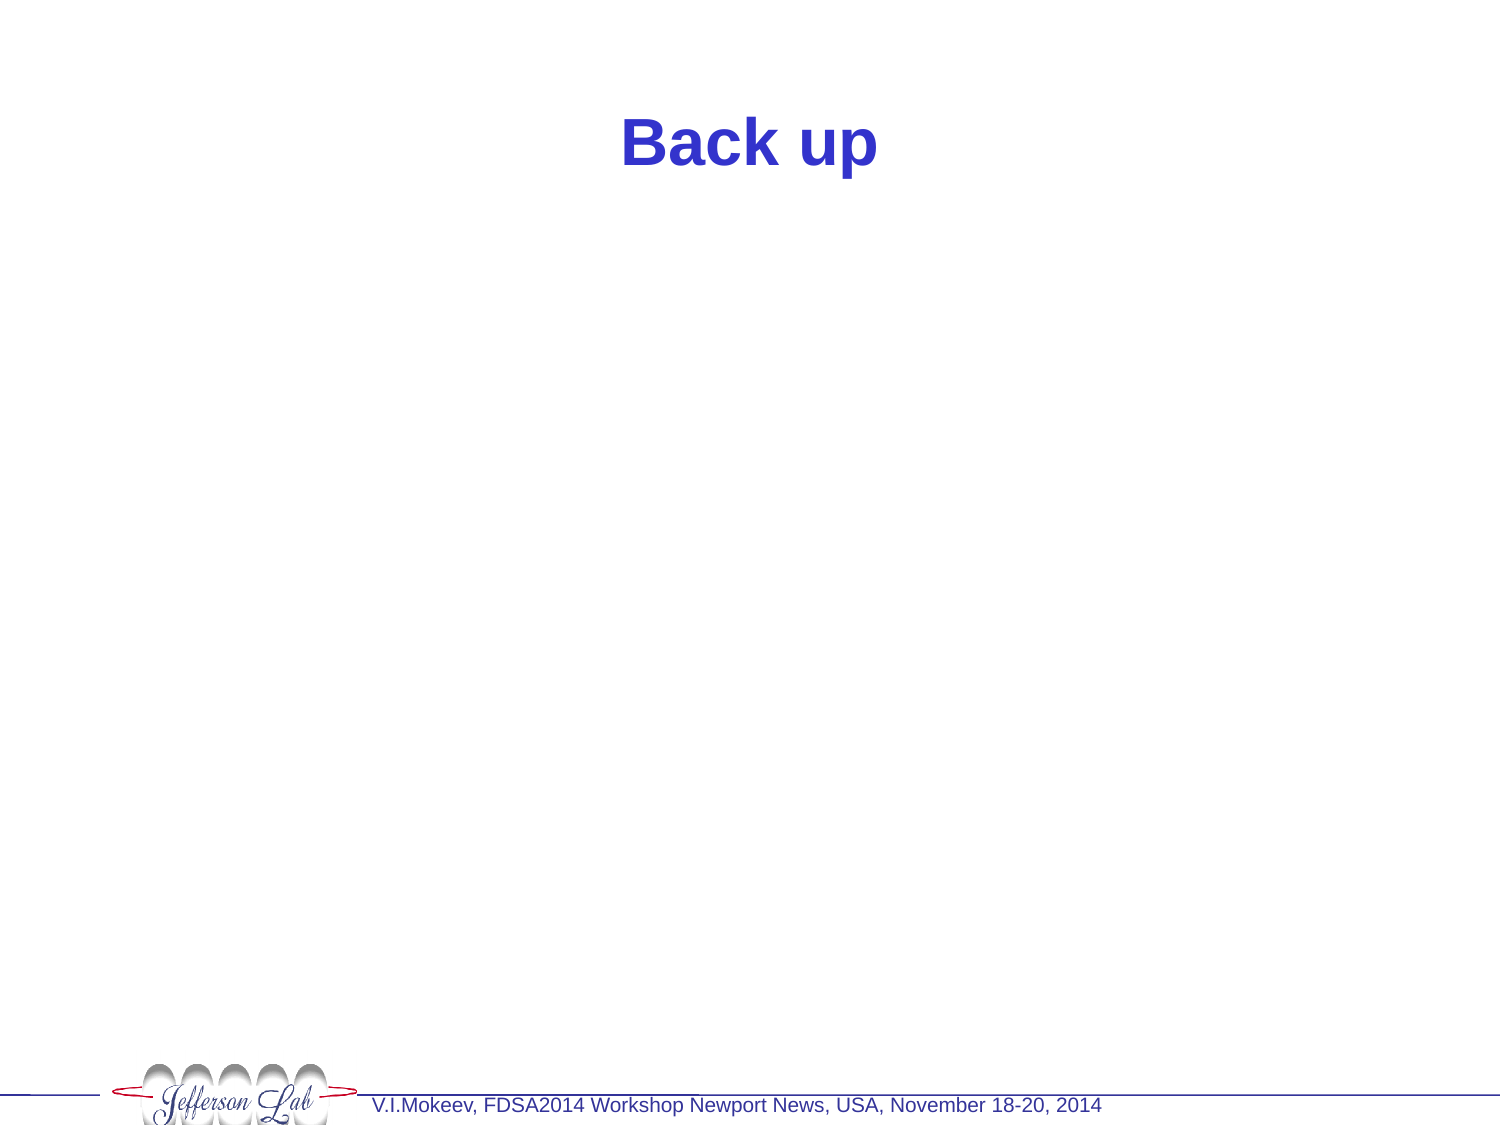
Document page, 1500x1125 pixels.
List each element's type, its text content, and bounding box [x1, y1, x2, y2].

title Back up [74, 44, 1426, 233]
picture [112, 1050, 357, 1125]
